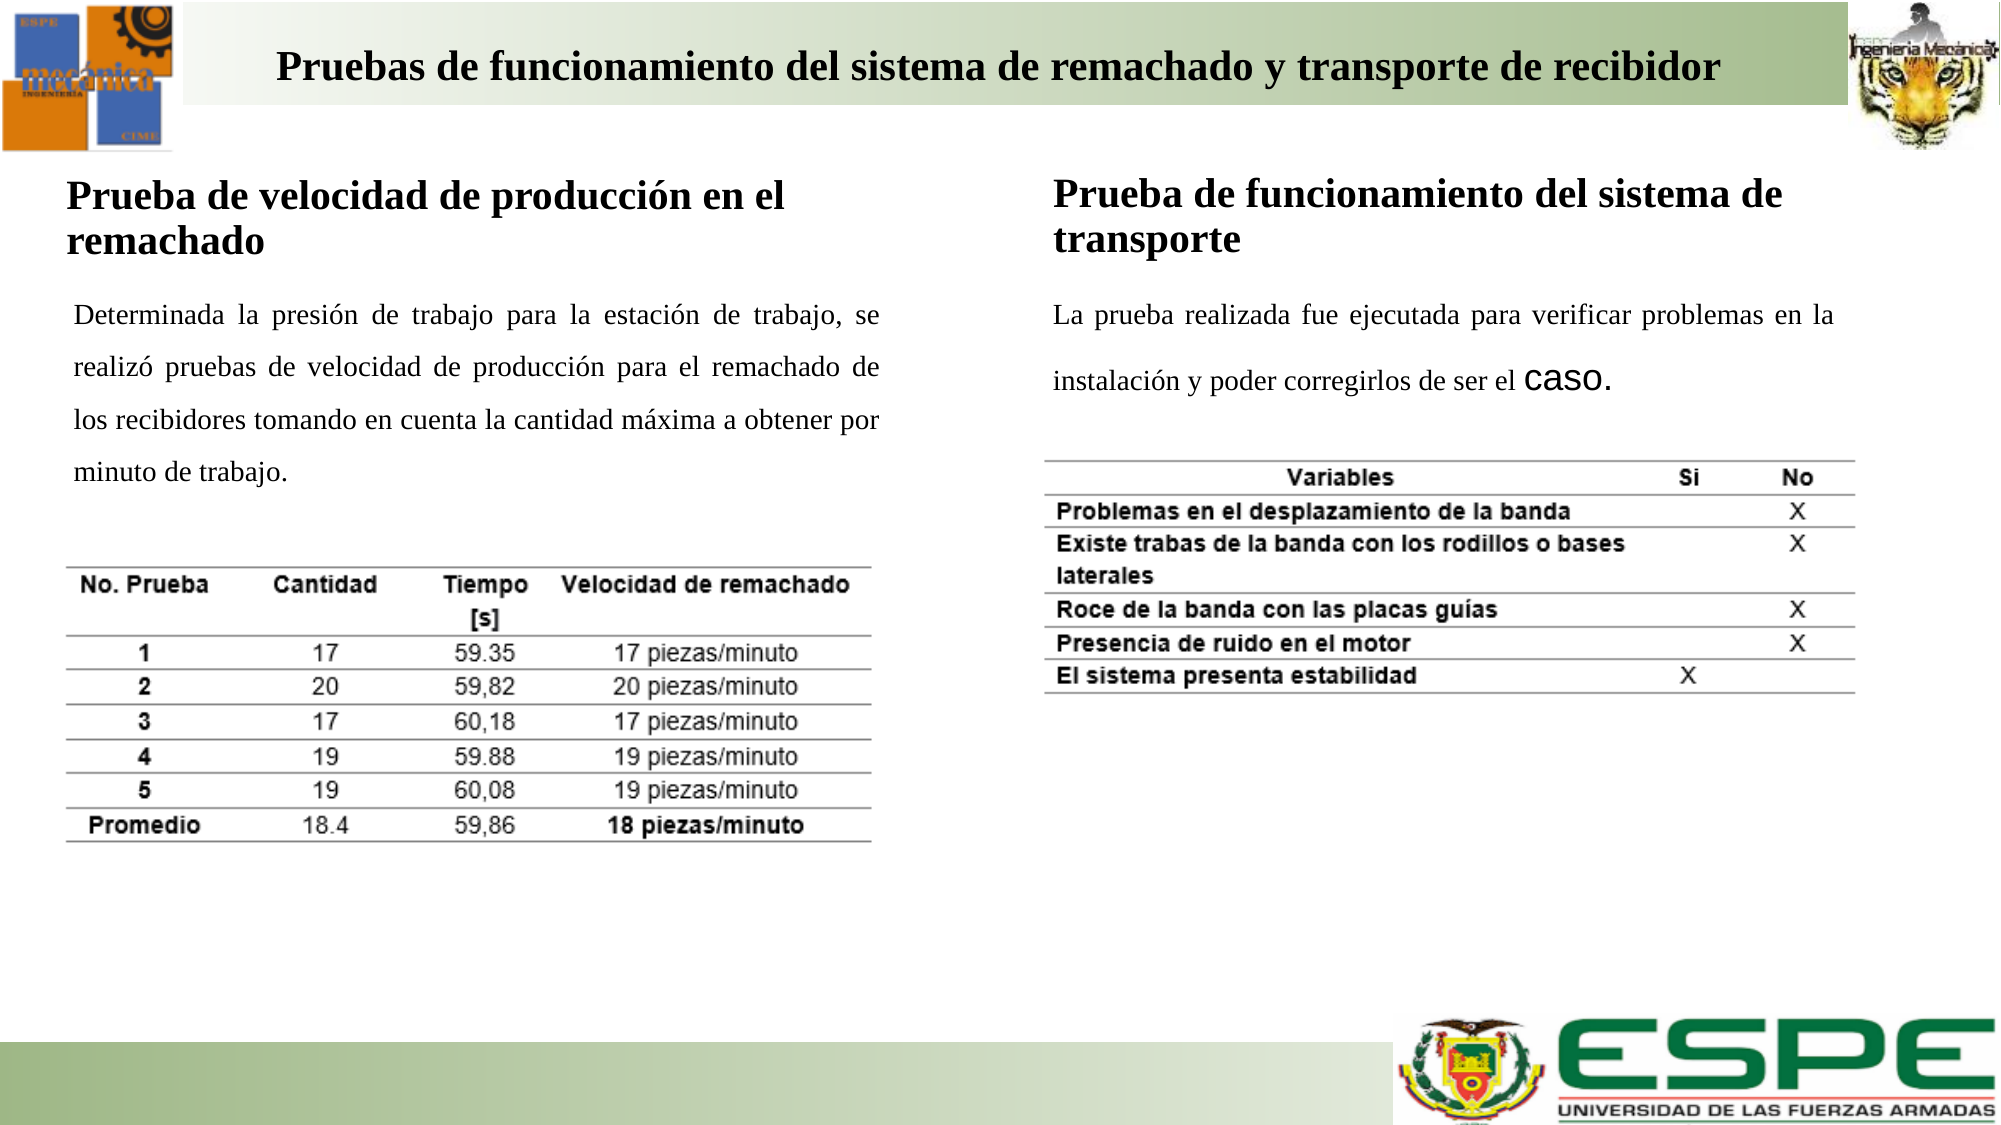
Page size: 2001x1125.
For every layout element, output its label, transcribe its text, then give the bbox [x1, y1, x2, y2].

text_box La prueba realizada fue ejecutada para verificar problemas en la instalación y poder corregirlos de ser el caso. [1038, 270, 1851, 406]
title Pruebas de funcionamiento del sistema de remachado y transporte de recibidor [175, 21, 1825, 112]
picture [51, 551, 889, 855]
text_box Prueba de velocidad de producción en el remachado [51, 186, 896, 250]
text_box Prueba de funcionamiento del sistema de transporte [1038, 184, 1883, 249]
picture [1, 2, 183, 160]
picture [1848, 2, 1999, 150]
picture [1393, 1013, 2000, 1125]
text_box Determinada la presión de trabajo para la estación de trabajo, se realizó pruebas de velocidad de producción para el remachado de los recibidores tomando en cuenta la cantidad máxima a obtener por minuto de trabajo. [58, 270, 896, 600]
picture [1038, 447, 1864, 706]
